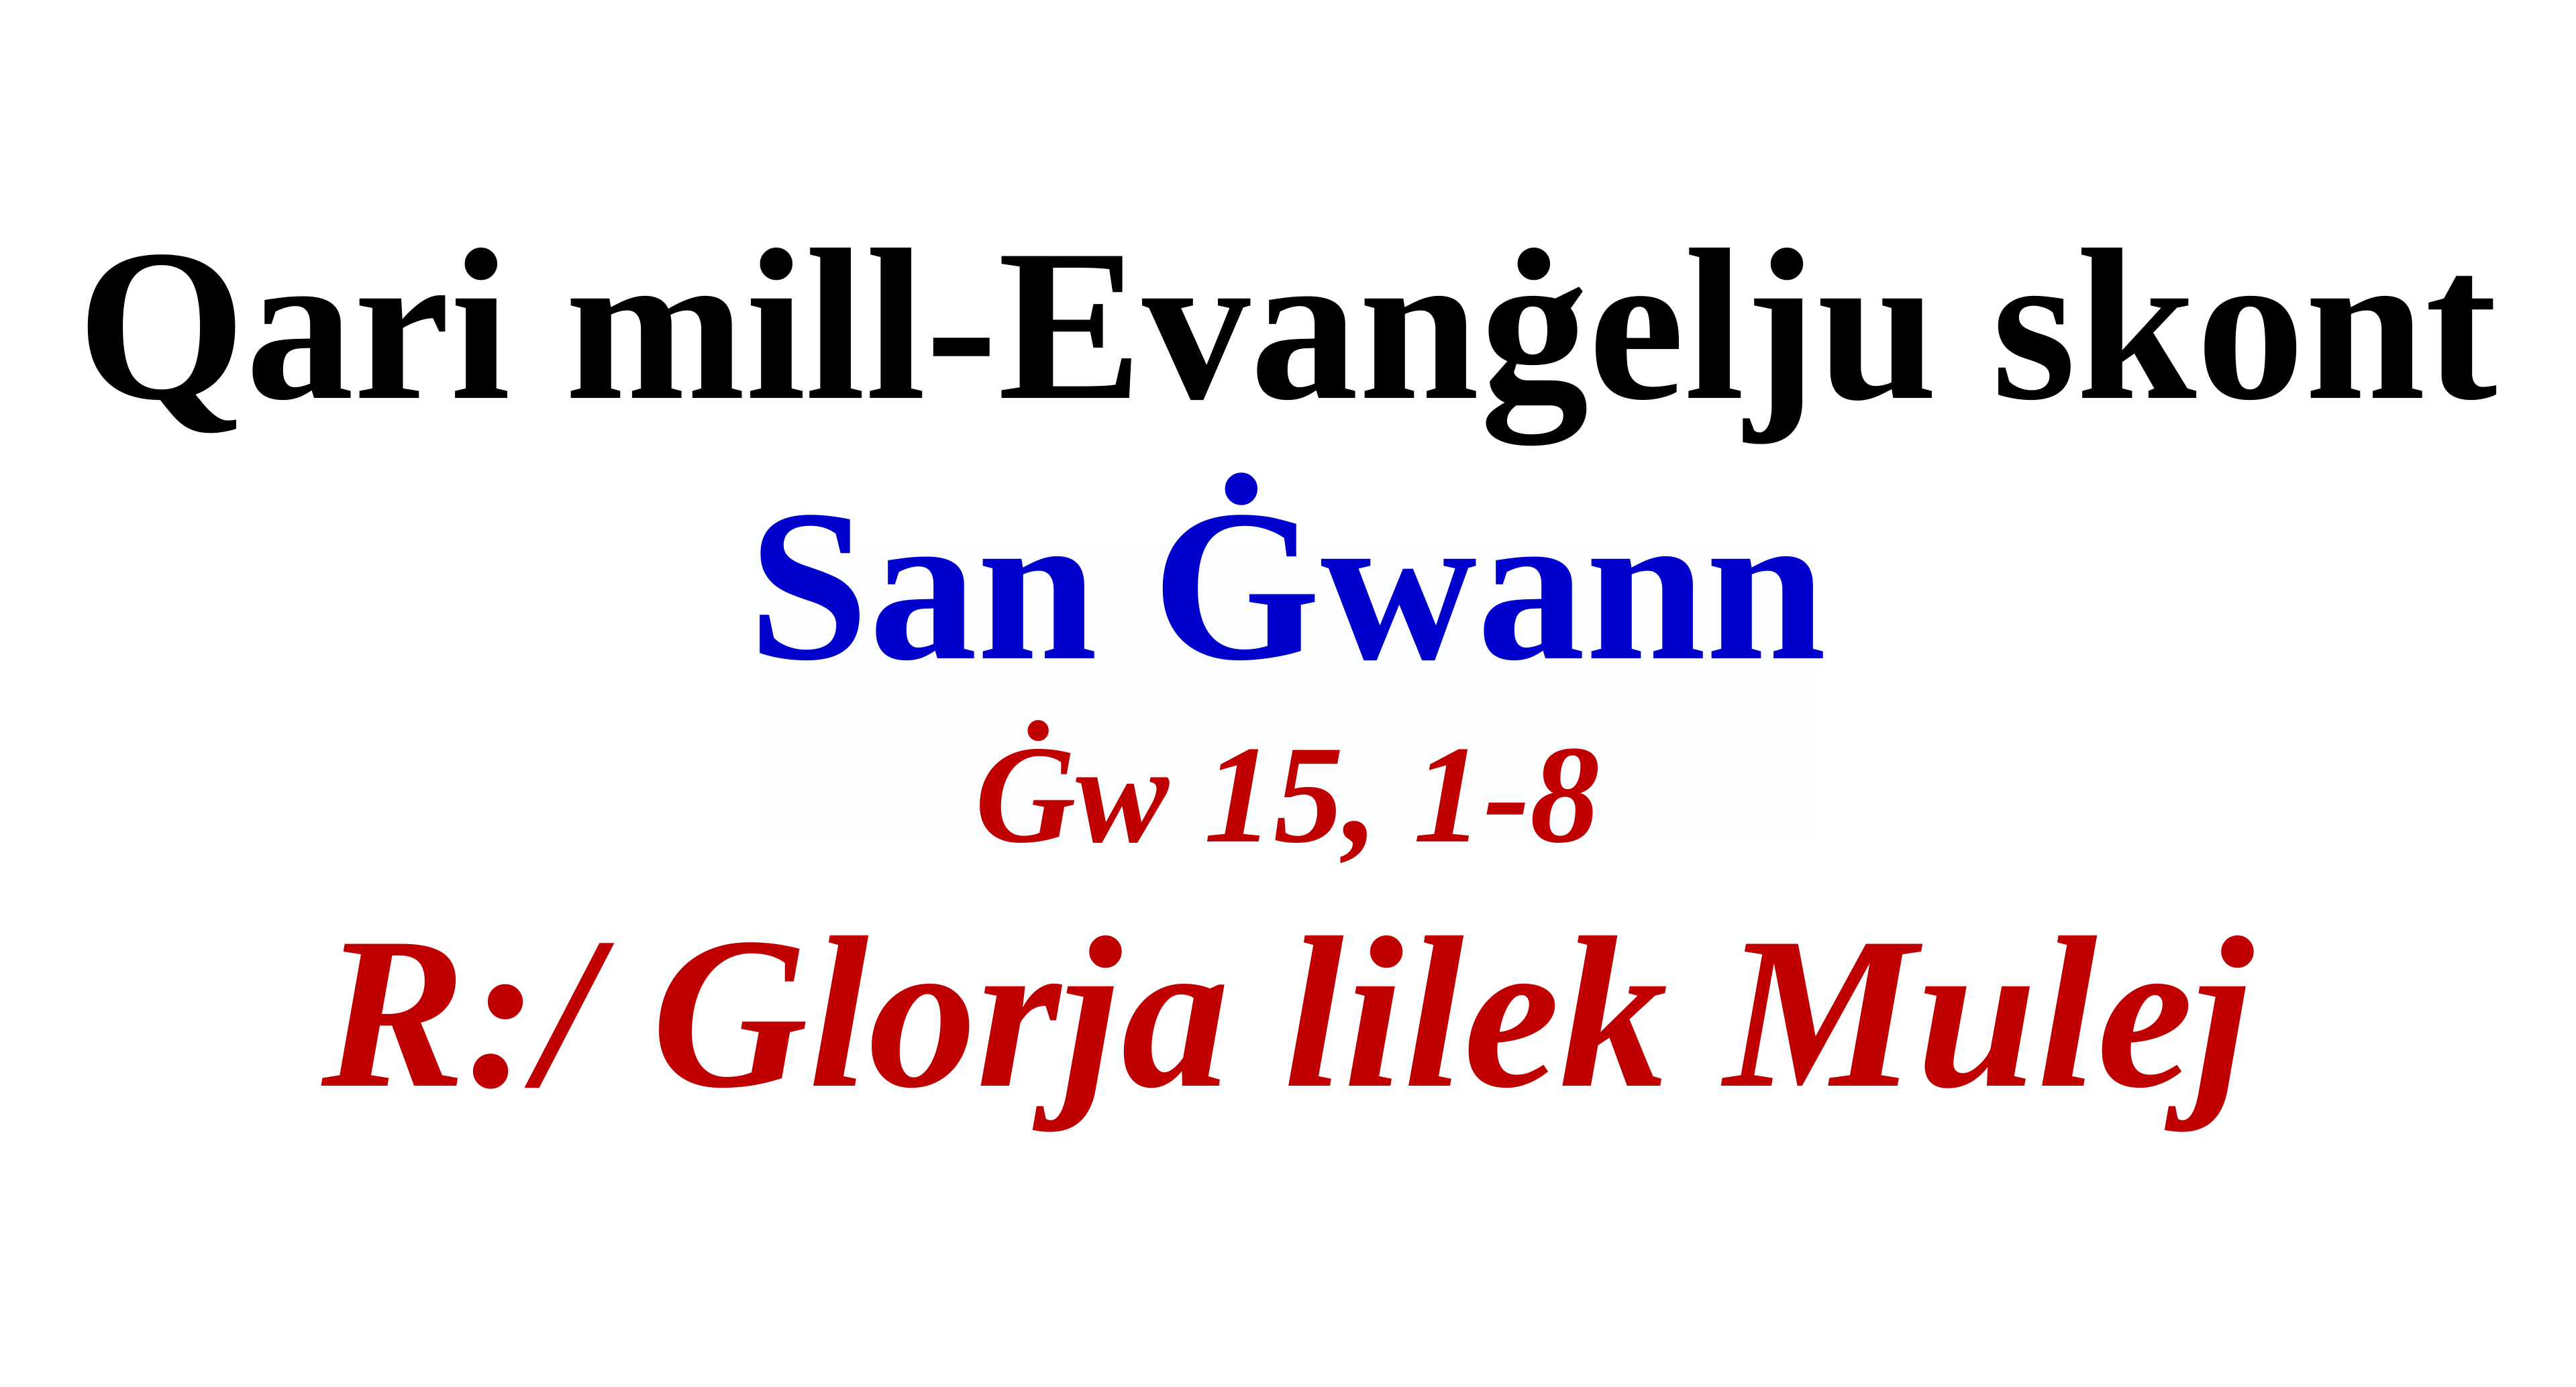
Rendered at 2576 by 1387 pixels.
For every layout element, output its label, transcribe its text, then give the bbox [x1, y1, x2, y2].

text_box Qari mill-Evanġelju skont San Ġwann Ġw 15, 1-8 R:/ Glorja lilek Mulej [43, 170, 2532, 1141]
